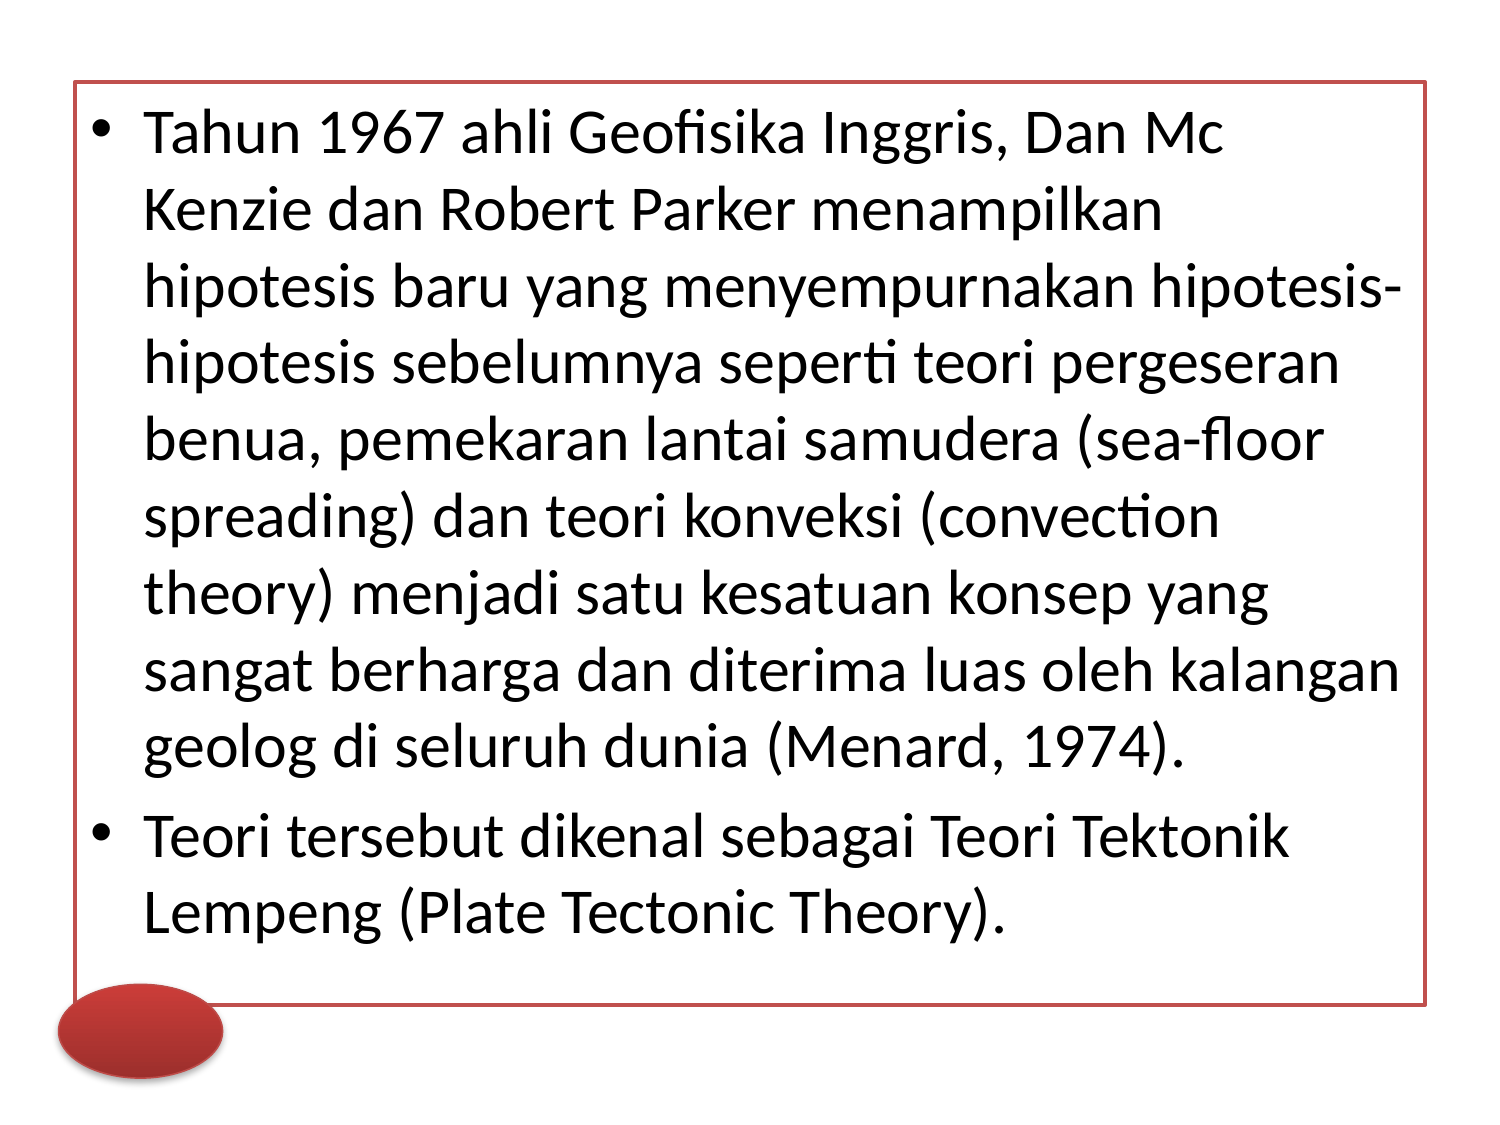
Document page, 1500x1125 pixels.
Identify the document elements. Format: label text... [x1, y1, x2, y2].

list Tahun 1967 ahli Geofisika Inggris, Dan Mc Kenzie dan Robert Parker menampilkan hipotesis baru yang menyempurnakan hipotesis-hipotesis sebelumnya seperti teori pergeseran benua, pemekaran lantai samudera (sea-floor spreading) dan teori konveksi (convection theory) menjadi satu kesatuan konsep yang sangat berharga dan diterima luas oleh kalangan geolog di seluruh dunia (Menard, 1974). Teori tersebut dikenal sebagai Teori Tektonik Lempeng (Plate Tectonic Theory). [73, 80, 1427, 1007]
text_box [57, 983, 224, 1079]
